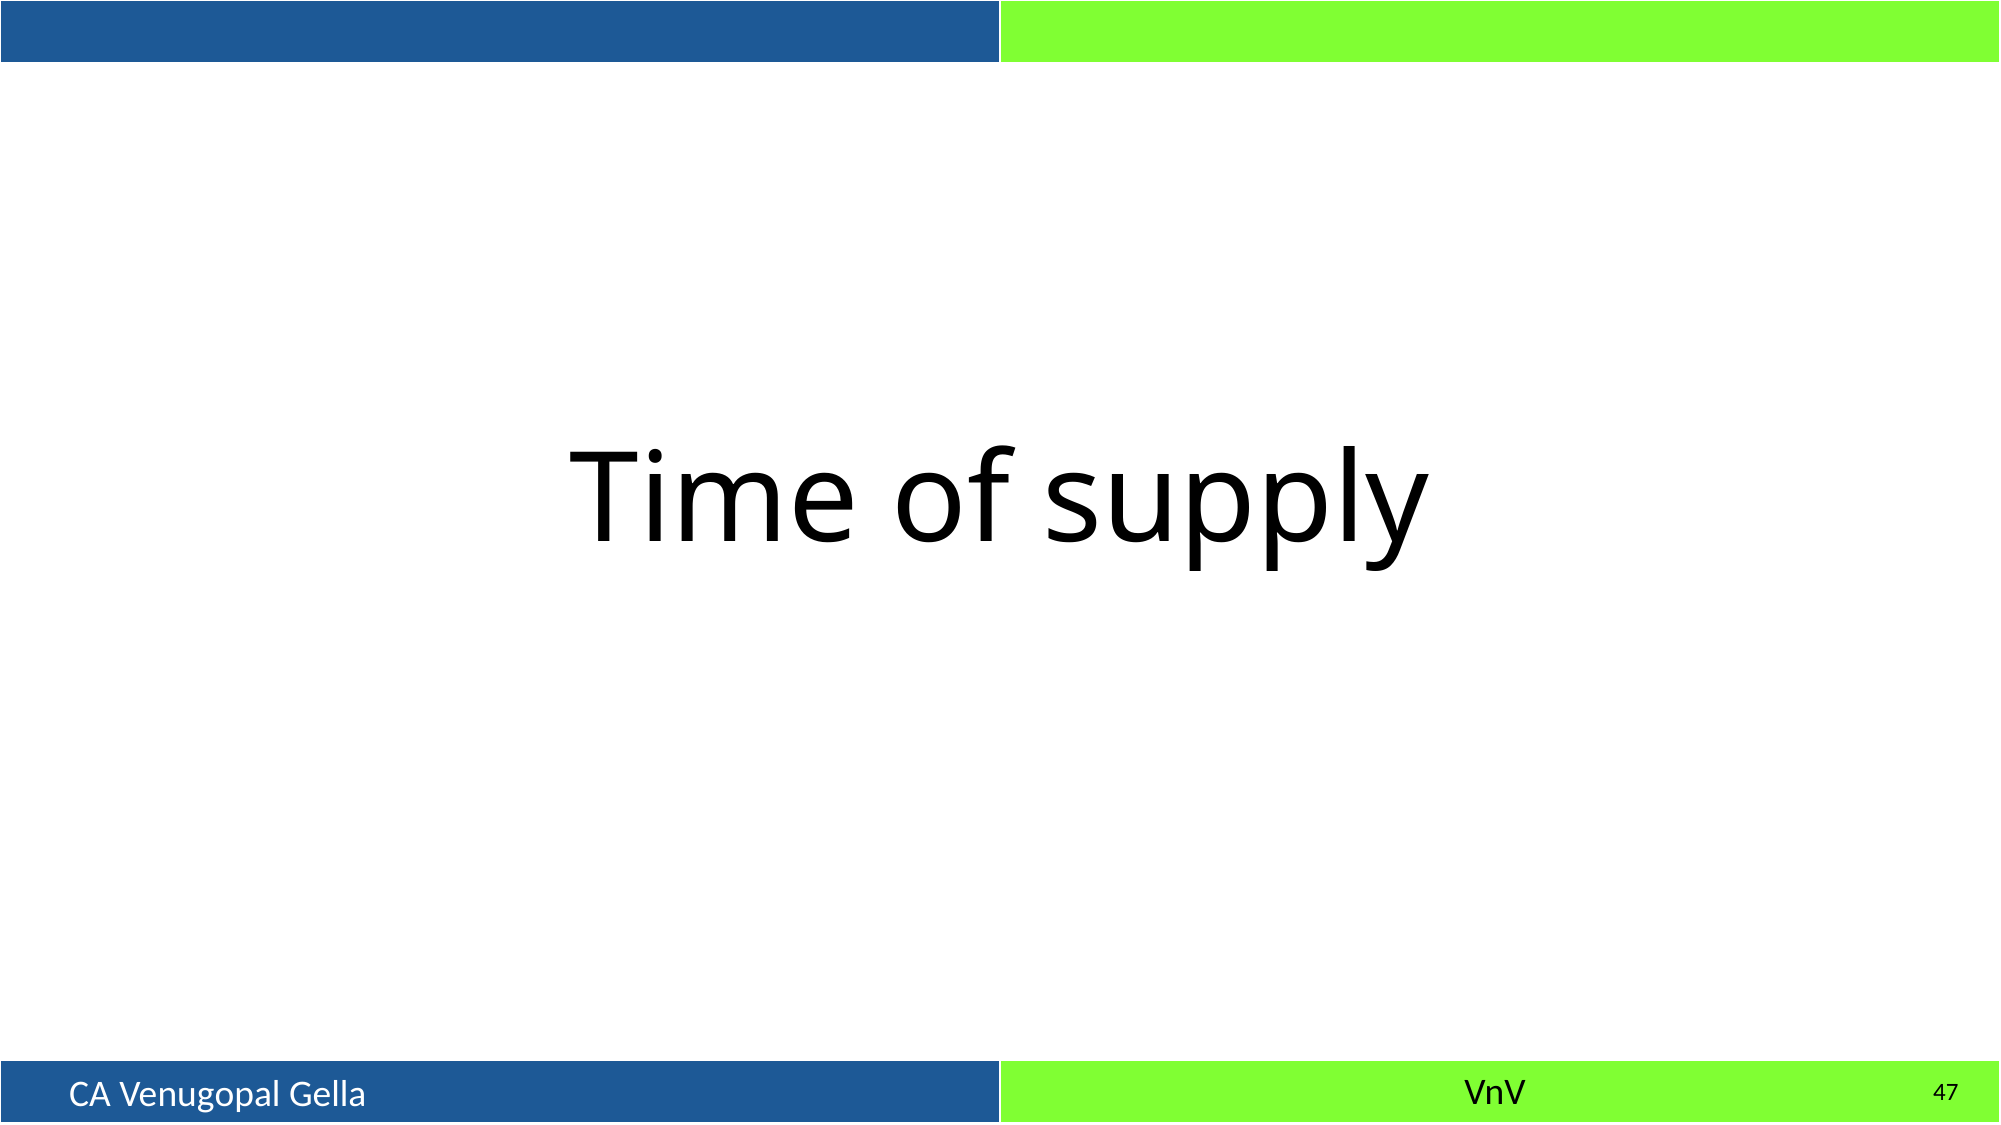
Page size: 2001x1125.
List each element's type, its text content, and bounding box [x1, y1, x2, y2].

slide_number 47 [1523, 1060, 1974, 1121]
title Time of supply [249, 184, 1750, 576]
